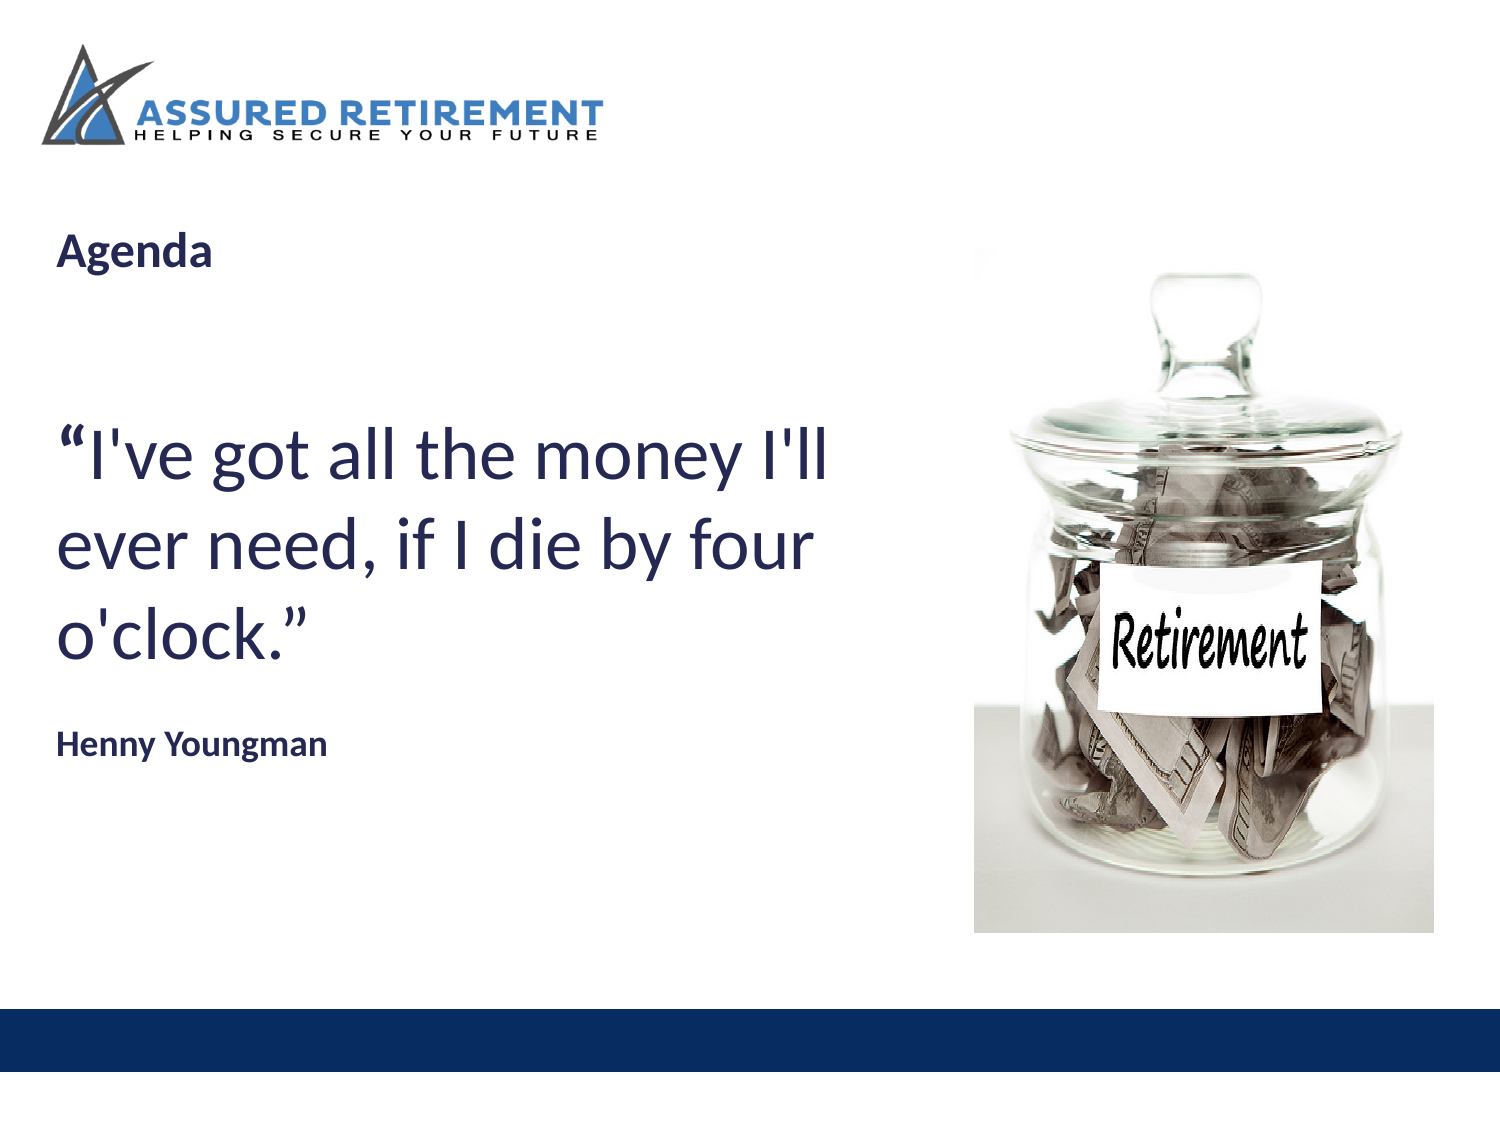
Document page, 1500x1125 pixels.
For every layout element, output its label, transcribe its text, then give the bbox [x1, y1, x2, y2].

text_box “I've got all the money I'll ever need, if I die by four o'clock.” Henny Youngman [41, 397, 892, 907]
picture [0, 0, 642, 220]
picture [974, 247, 1435, 933]
title Agenda [41, 188, 1392, 307]
